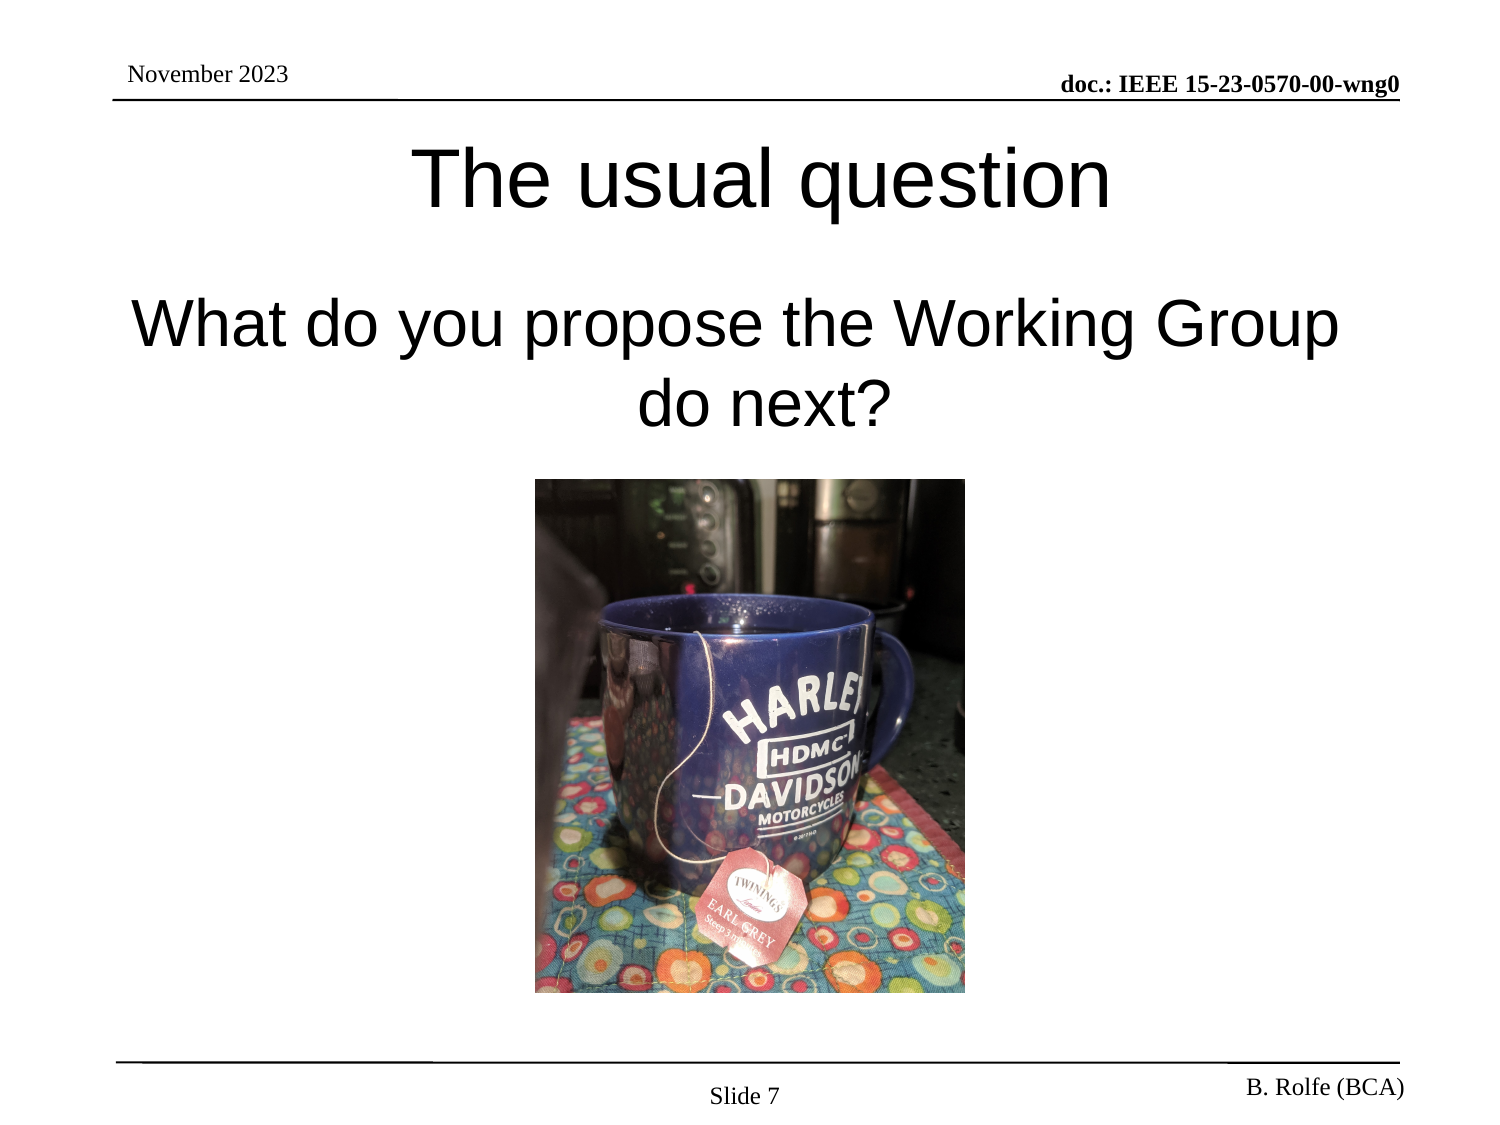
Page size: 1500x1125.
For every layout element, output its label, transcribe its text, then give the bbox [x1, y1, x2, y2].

picture [535, 479, 965, 993]
title The usual question [125, 112, 1399, 237]
list What do you propose the Working Group do next? [99, 272, 1374, 1017]
slide_number Slide 7 [690, 1075, 799, 1115]
